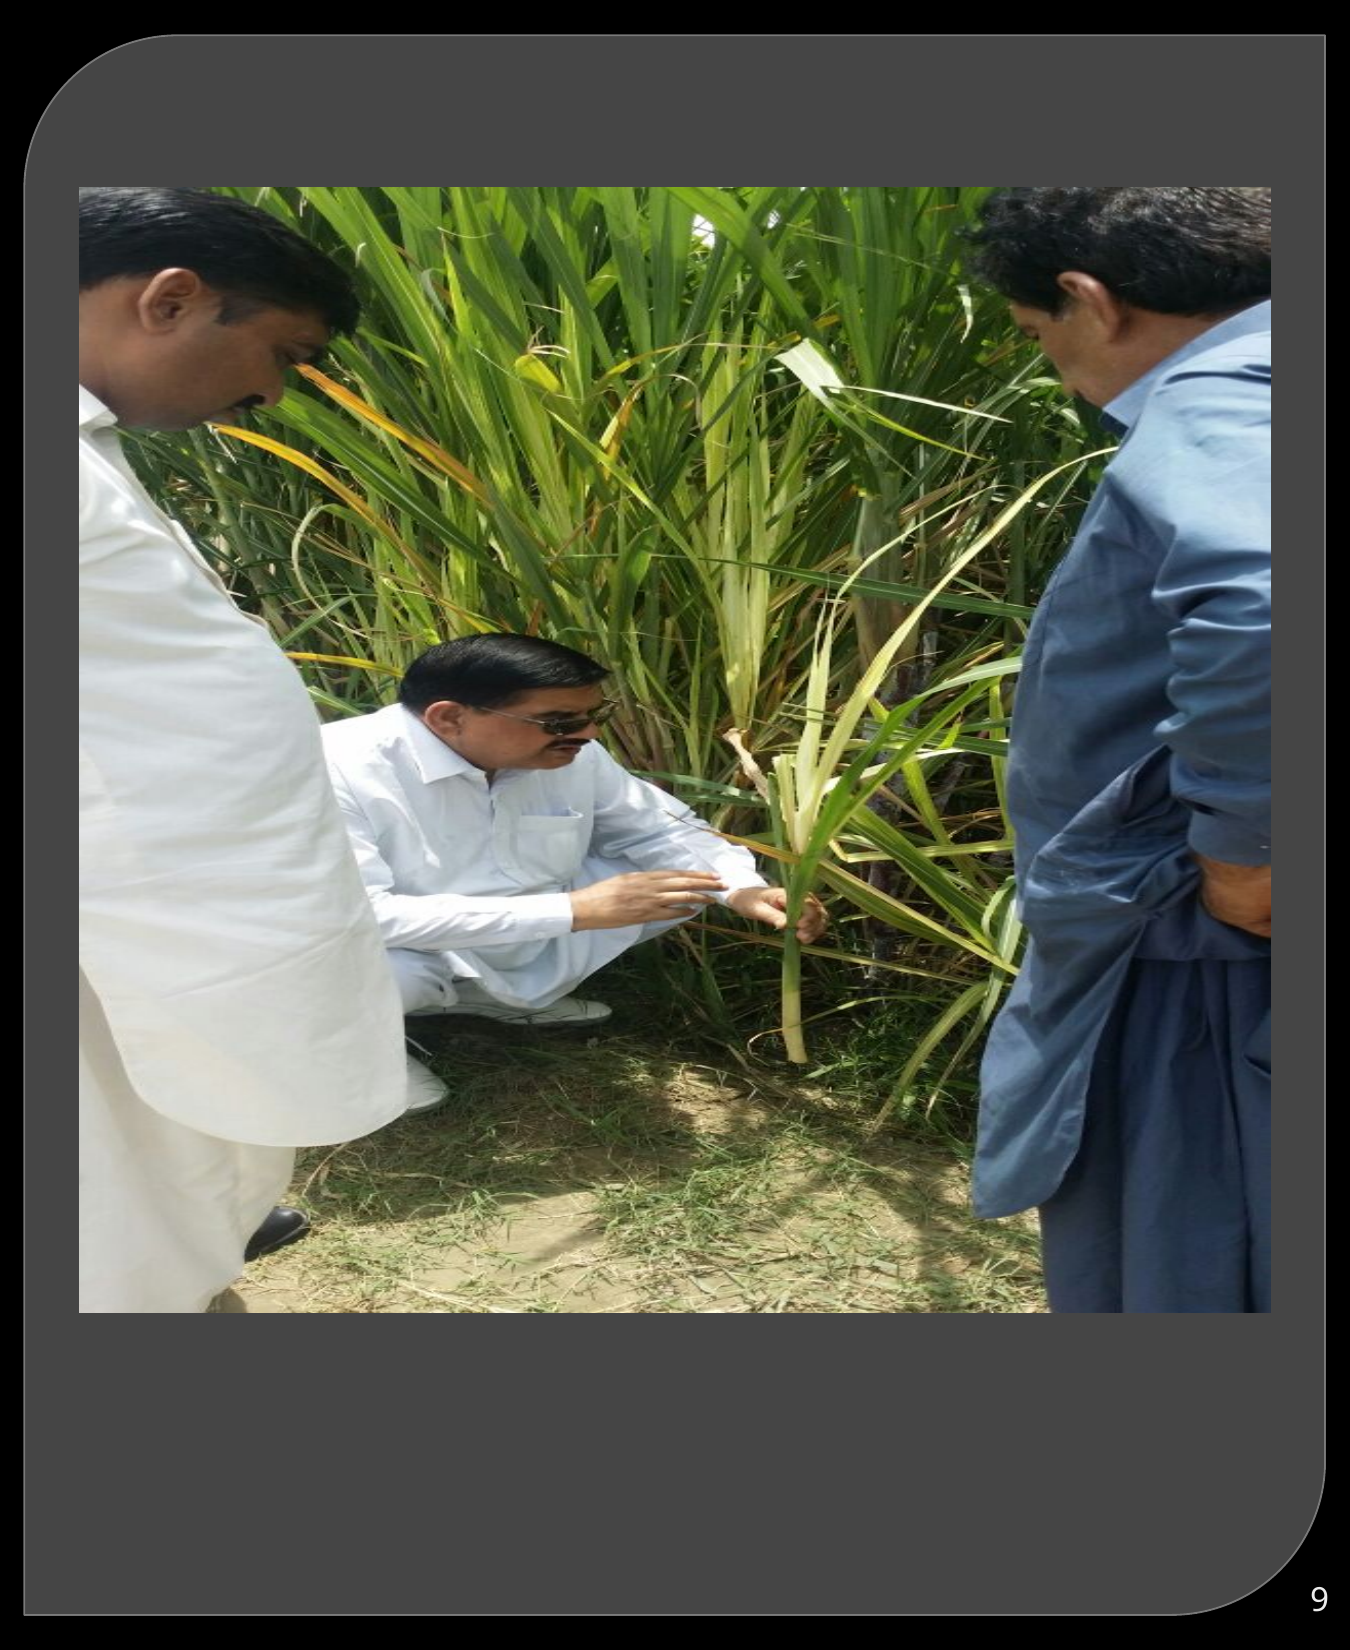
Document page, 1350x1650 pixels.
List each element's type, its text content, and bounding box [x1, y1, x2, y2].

picture [79, 187, 1271, 1313]
slide_number 9 [1275, 1567, 1344, 1634]
